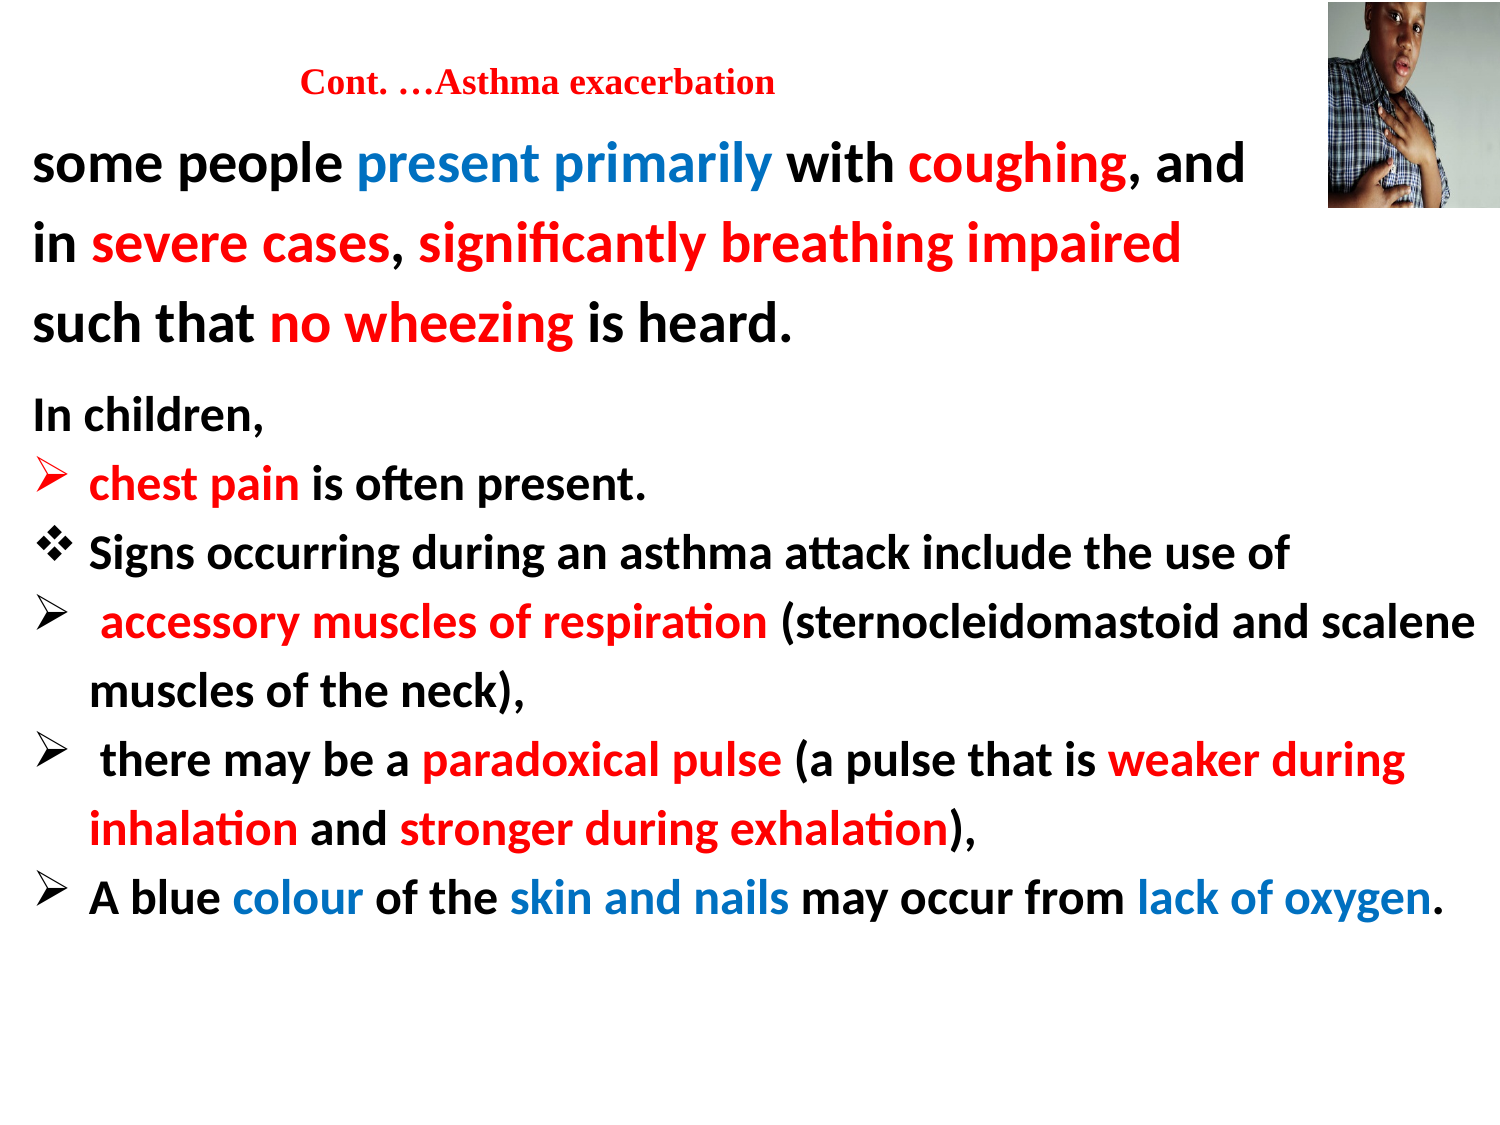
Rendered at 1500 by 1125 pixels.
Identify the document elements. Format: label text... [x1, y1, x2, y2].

text_box some people present primarily with coughing, and in severe cases, significantly breathing impaired such that no wheezing is heard. [17, 105, 1441, 362]
text_box In children, chest pain is often present. Signs occurring during an asthma attack include the use of accessory muscles of respiration (sternocleidomastoid and scalene muscles of the neck), there may be a paradoxical pulse (a pulse that is weaker during inhalation and stronger during exhalation), A blue colour of the skin and nails may occur from lack of oxygen. [17, 364, 1500, 932]
text_box Cont. …Asthma exacerbation [256, 42, 791, 105]
picture [1328, 2, 1500, 209]
